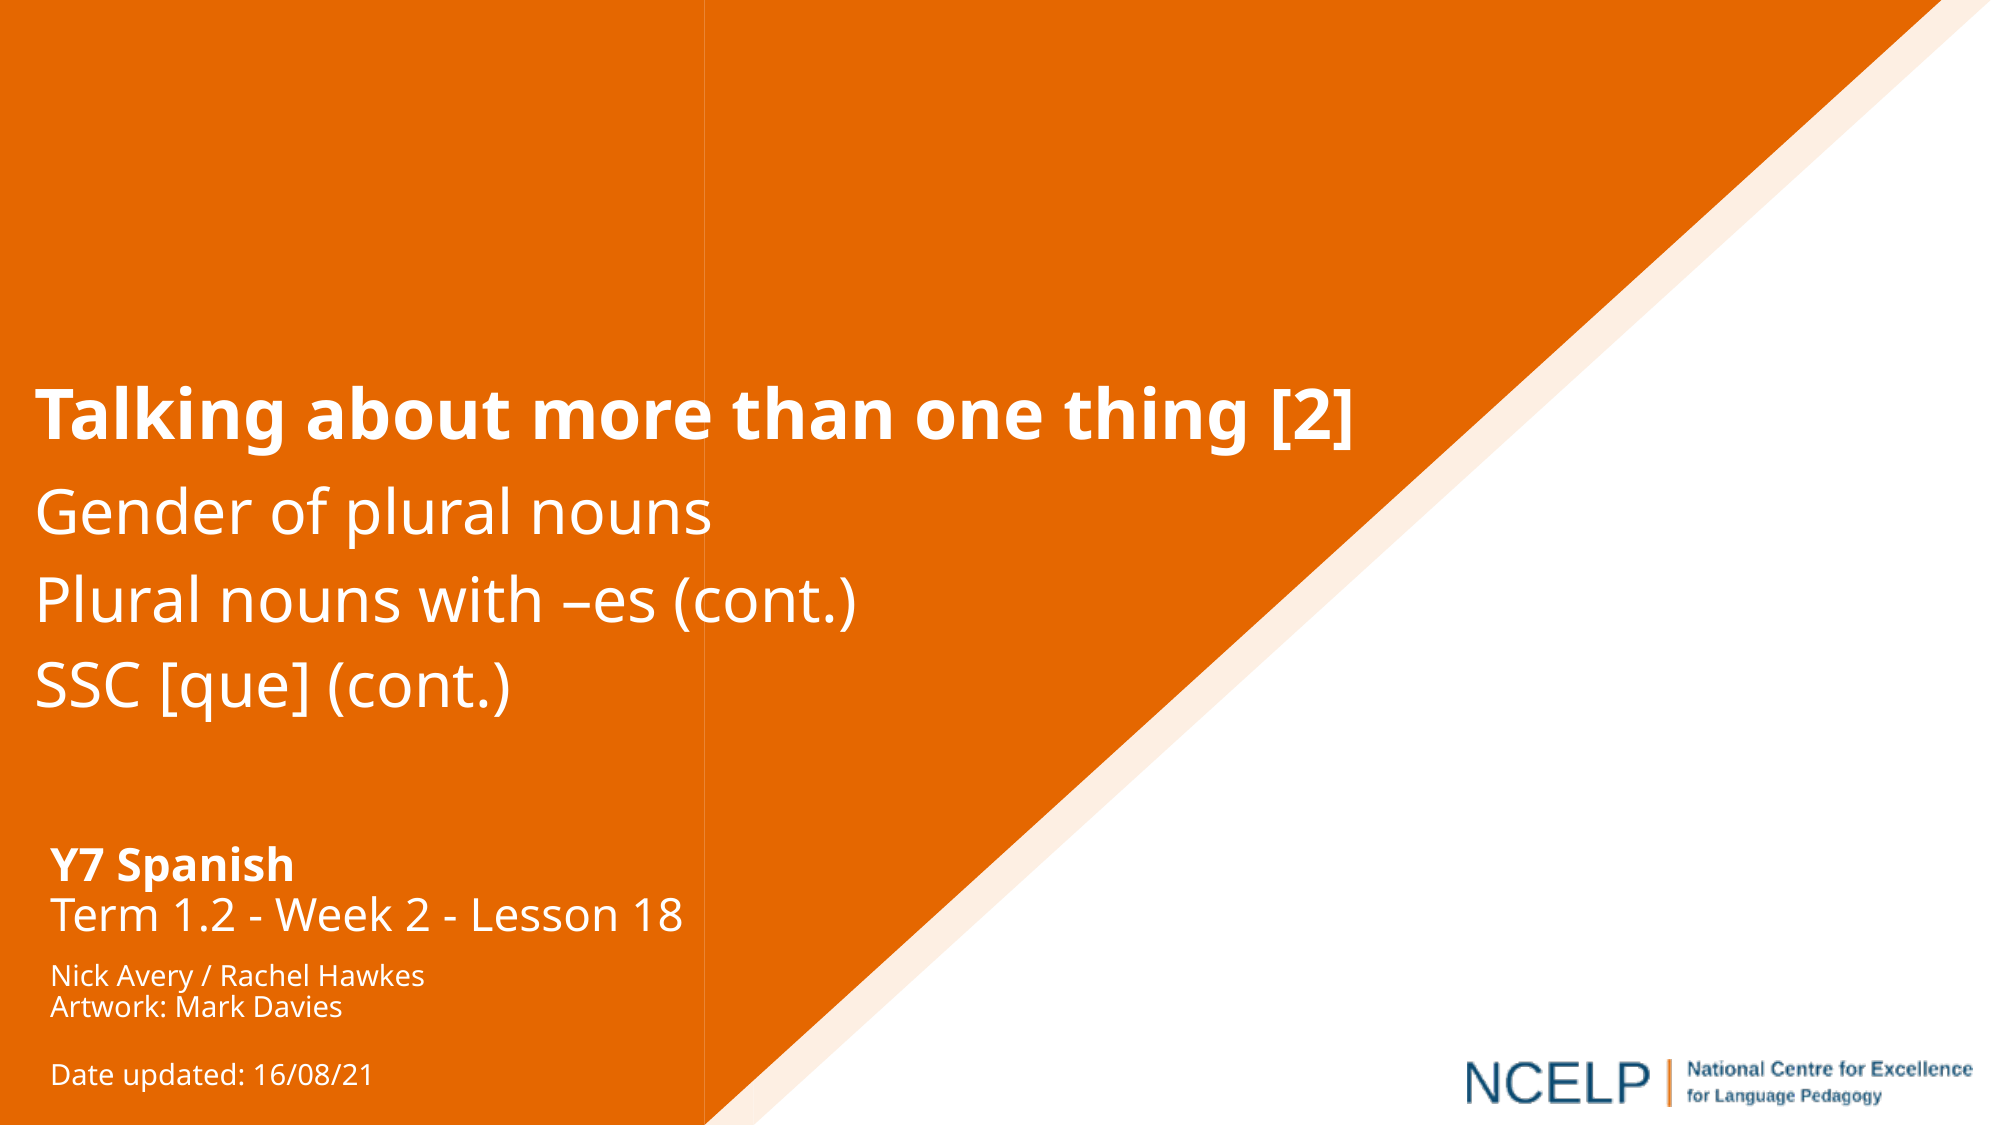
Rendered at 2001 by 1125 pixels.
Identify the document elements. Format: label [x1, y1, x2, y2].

text_box [0, 0, 1991, 1125]
picture [1467, 1059, 1973, 1107]
